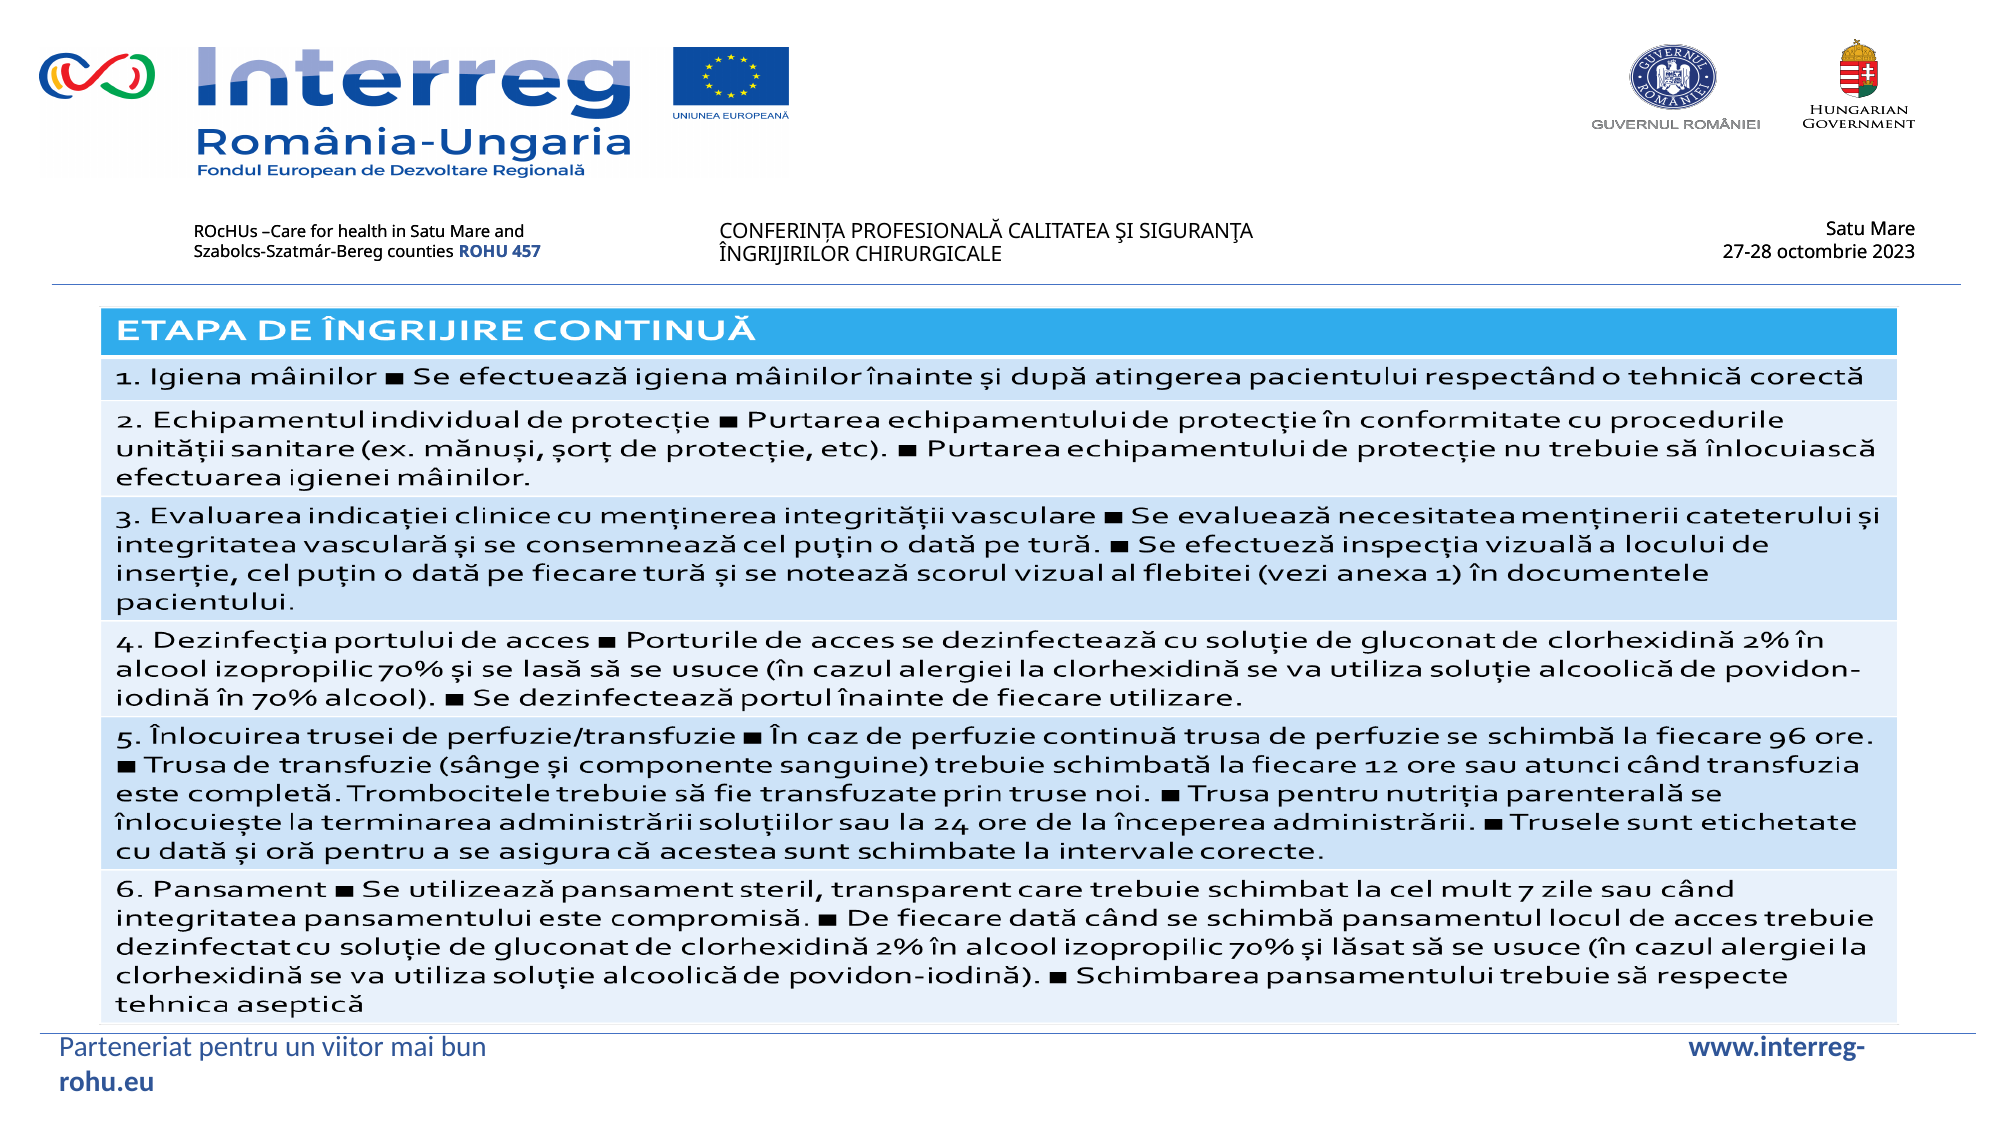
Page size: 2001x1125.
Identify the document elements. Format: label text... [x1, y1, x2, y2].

footer Parteneriat pentru un viitor mai bun www.interreg-rohu.eu [44, 1032, 1975, 1092]
picture [98, 303, 1902, 1033]
picture [1592, 39, 1915, 129]
picture [39, 47, 789, 178]
